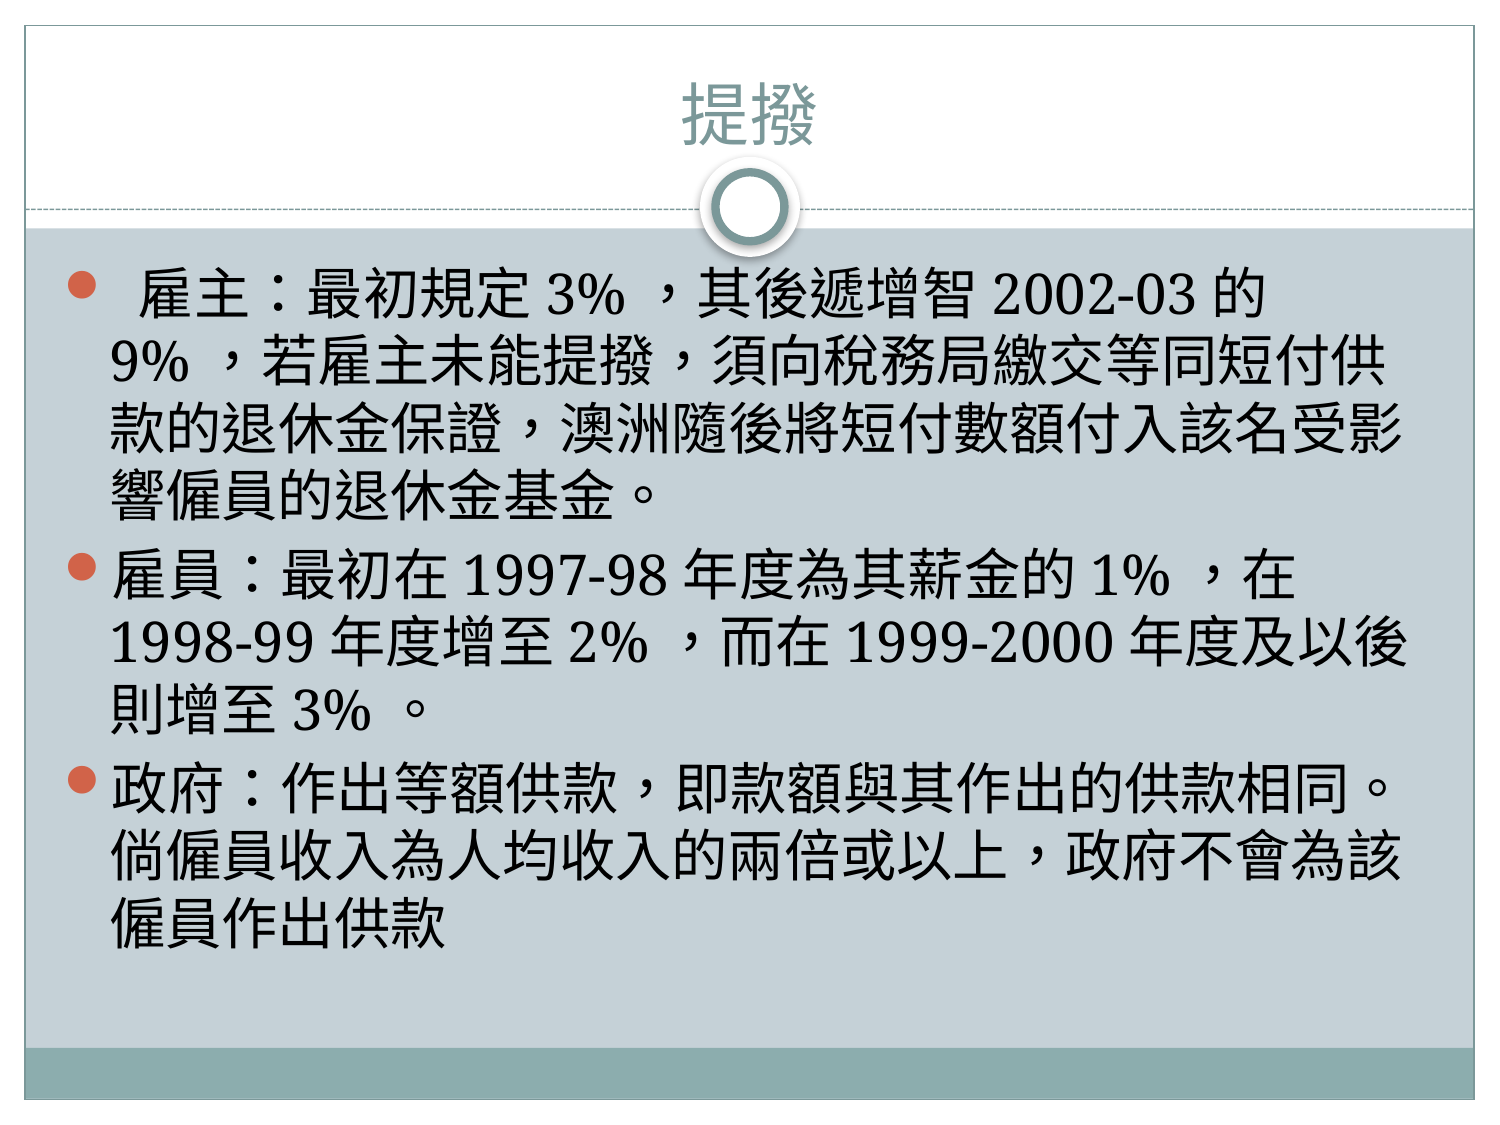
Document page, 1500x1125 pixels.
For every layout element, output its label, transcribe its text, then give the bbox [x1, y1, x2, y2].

title 提撥 [49, 37, 1450, 162]
list 雇主：最初規定3%，其後遞增智2002-03的9%，若雇主未能提撥，須向稅務局繳交等同短付供款的退休金保證，澳洲隨後將短付數額付入該名受影響僱員的退休金基金。 雇員：最初在1997-98年度為其薪金的1%，在1998-99年度增至2%，而在1999-2000年度及以後則增至3%。 政府：作出等額供款，即款額與其作出的供款相同。倘僱員收入為人均收入的兩倍或以上，政府不會為該僱員作出供款 [49, 250, 1445, 1001]
